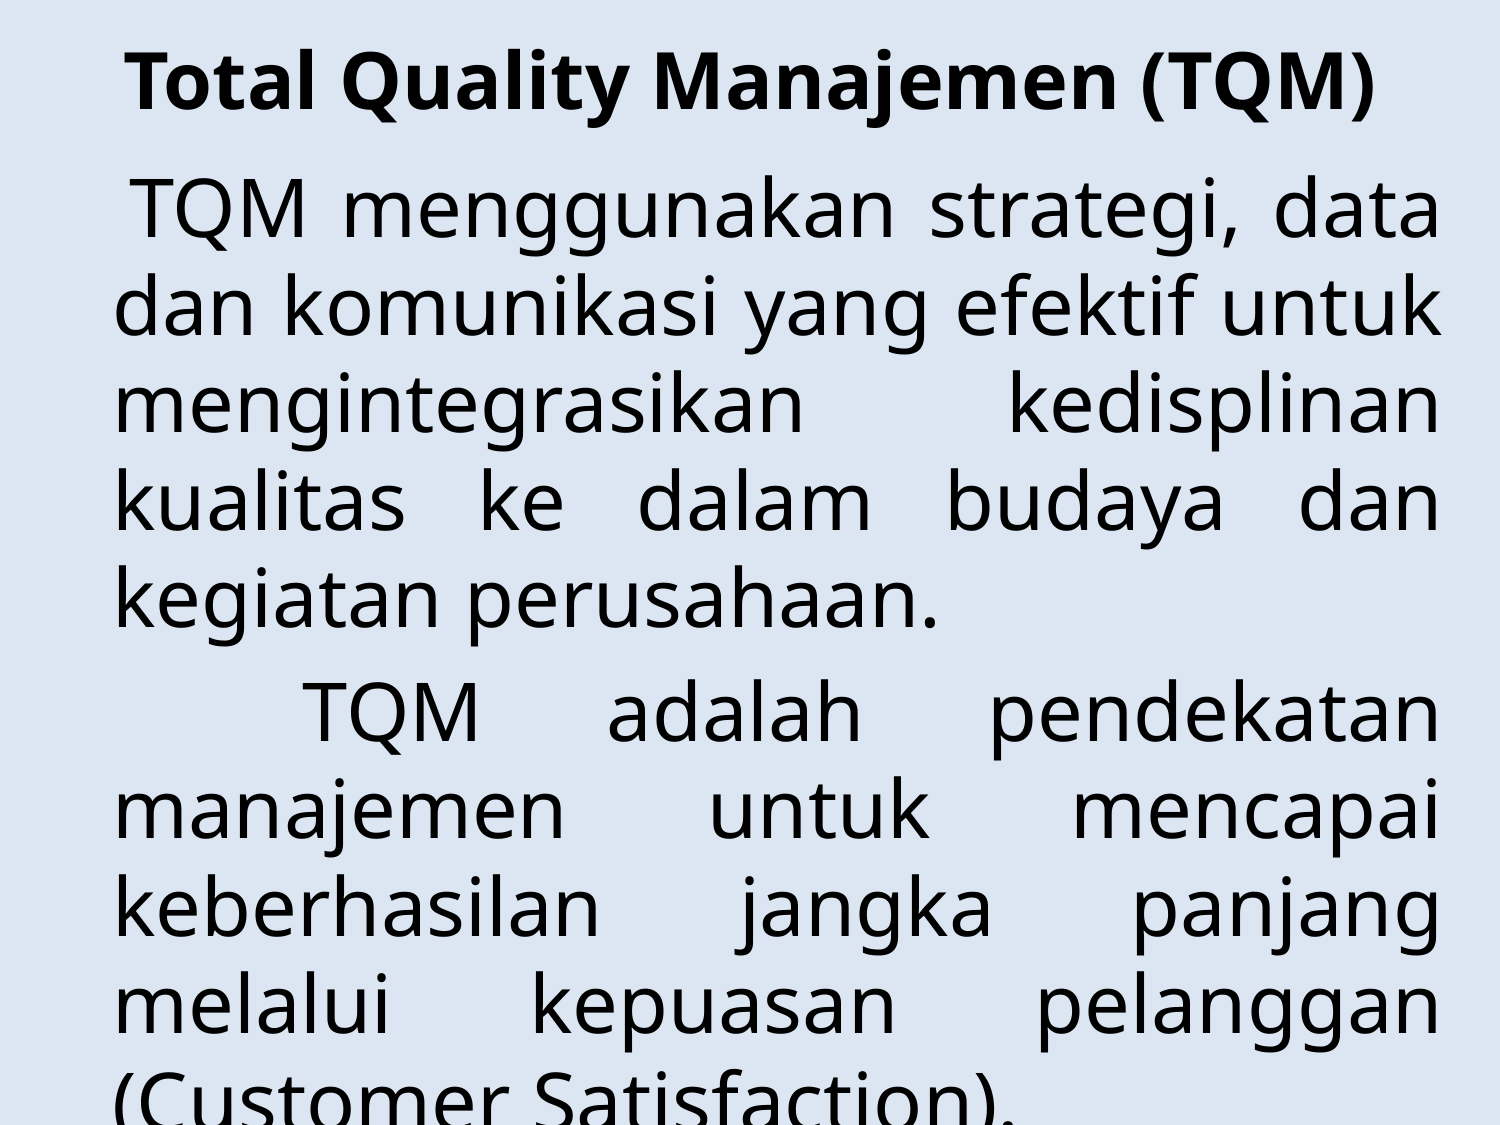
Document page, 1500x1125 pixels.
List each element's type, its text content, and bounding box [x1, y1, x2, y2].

title Total Quality Manajemen (TQM) [75, 0, 1425, 149]
list TQM menggunakan strategi, data dan komunikasi yang efektif untuk mengintegrasikan kedisplinan kualitas ke dalam budaya dan kegiatan perusahaan. TQM adalah pendekatan manajemen untuk mencapai keberhasilan jangka panjang melalui kepuasan pelanggan (Customer Satisfaction). [41, 149, 1459, 1083]
